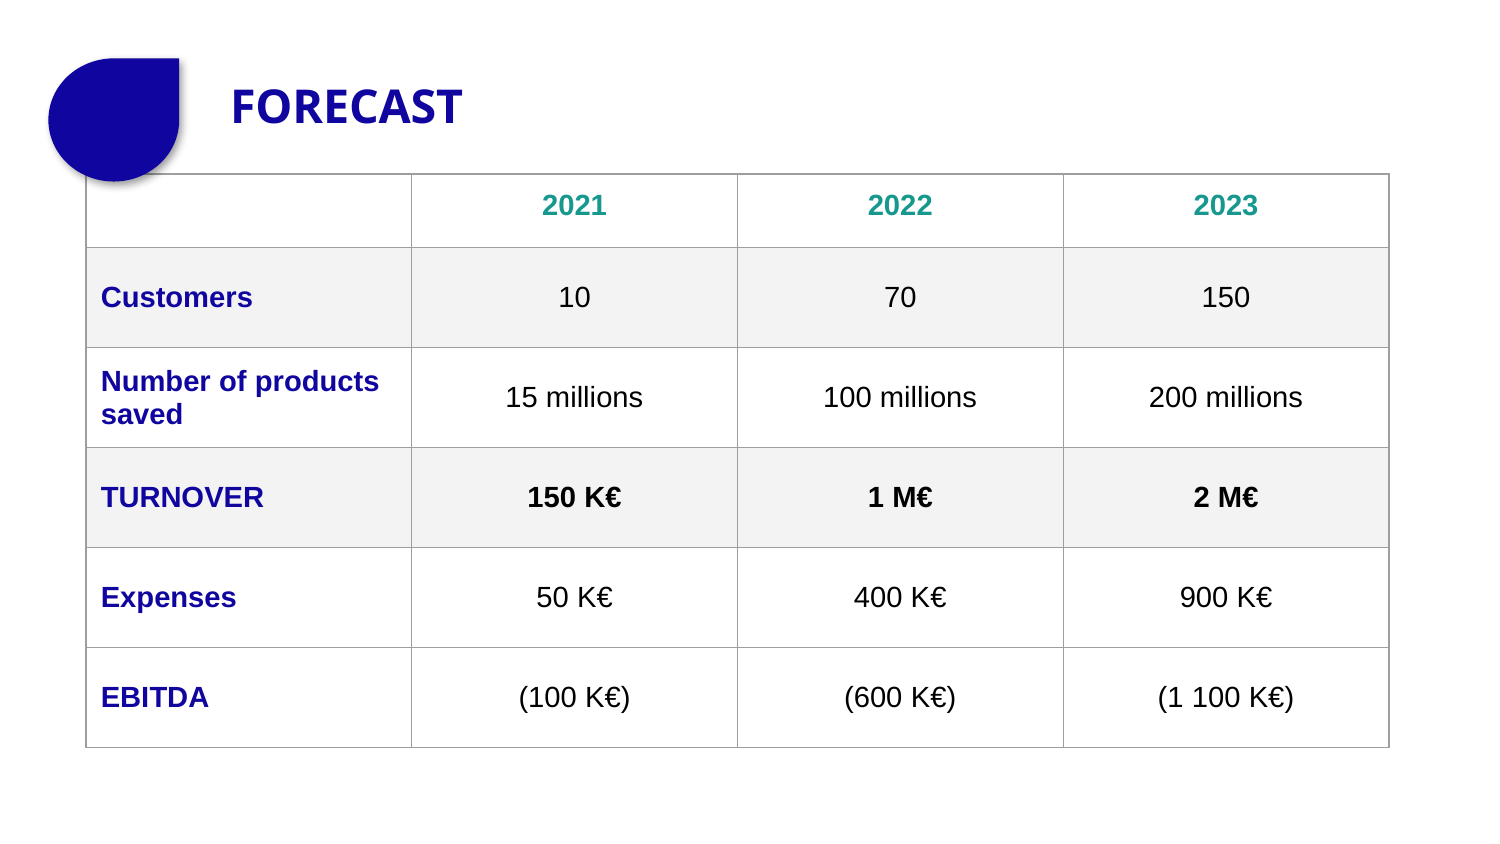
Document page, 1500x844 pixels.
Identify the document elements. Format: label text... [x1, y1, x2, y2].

table_header 2022 [738, 175, 1063, 247]
table_cell 1 M€ [738, 448, 1063, 547]
table_cell 200 millions [1064, 348, 1388, 447]
table_cell 70 [738, 248, 1063, 347]
table_cell Customers [87, 248, 411, 347]
text_box [48, 58, 180, 182]
title FORECAST [214, 58, 1483, 153]
table_cell 900 K€ [1064, 548, 1388, 647]
table_header 2023 [1064, 175, 1388, 247]
table_cell 150 K€ [412, 448, 737, 547]
table_cell 150 [1064, 248, 1388, 347]
table_header 2021 [412, 175, 737, 247]
table_cell (1 100 K€) [1064, 648, 1388, 747]
table_cell 2 M€ [1064, 448, 1388, 547]
table_cell TURNOVER [87, 448, 411, 547]
table_cell 10 [412, 248, 737, 347]
table_cell 400 K€ [738, 548, 1063, 647]
table_cell (100 K€) [412, 648, 737, 747]
table_cell 100 millions [738, 348, 1063, 447]
table_cell EBITDA [87, 648, 411, 747]
table_cell (600 K€) [738, 648, 1063, 747]
table_header [87, 175, 411, 247]
table_cell 50 K€ [412, 548, 737, 647]
table_cell 15 millions [412, 348, 737, 447]
table_cell Expenses [87, 548, 411, 647]
table_cell Number of products saved [87, 348, 411, 447]
